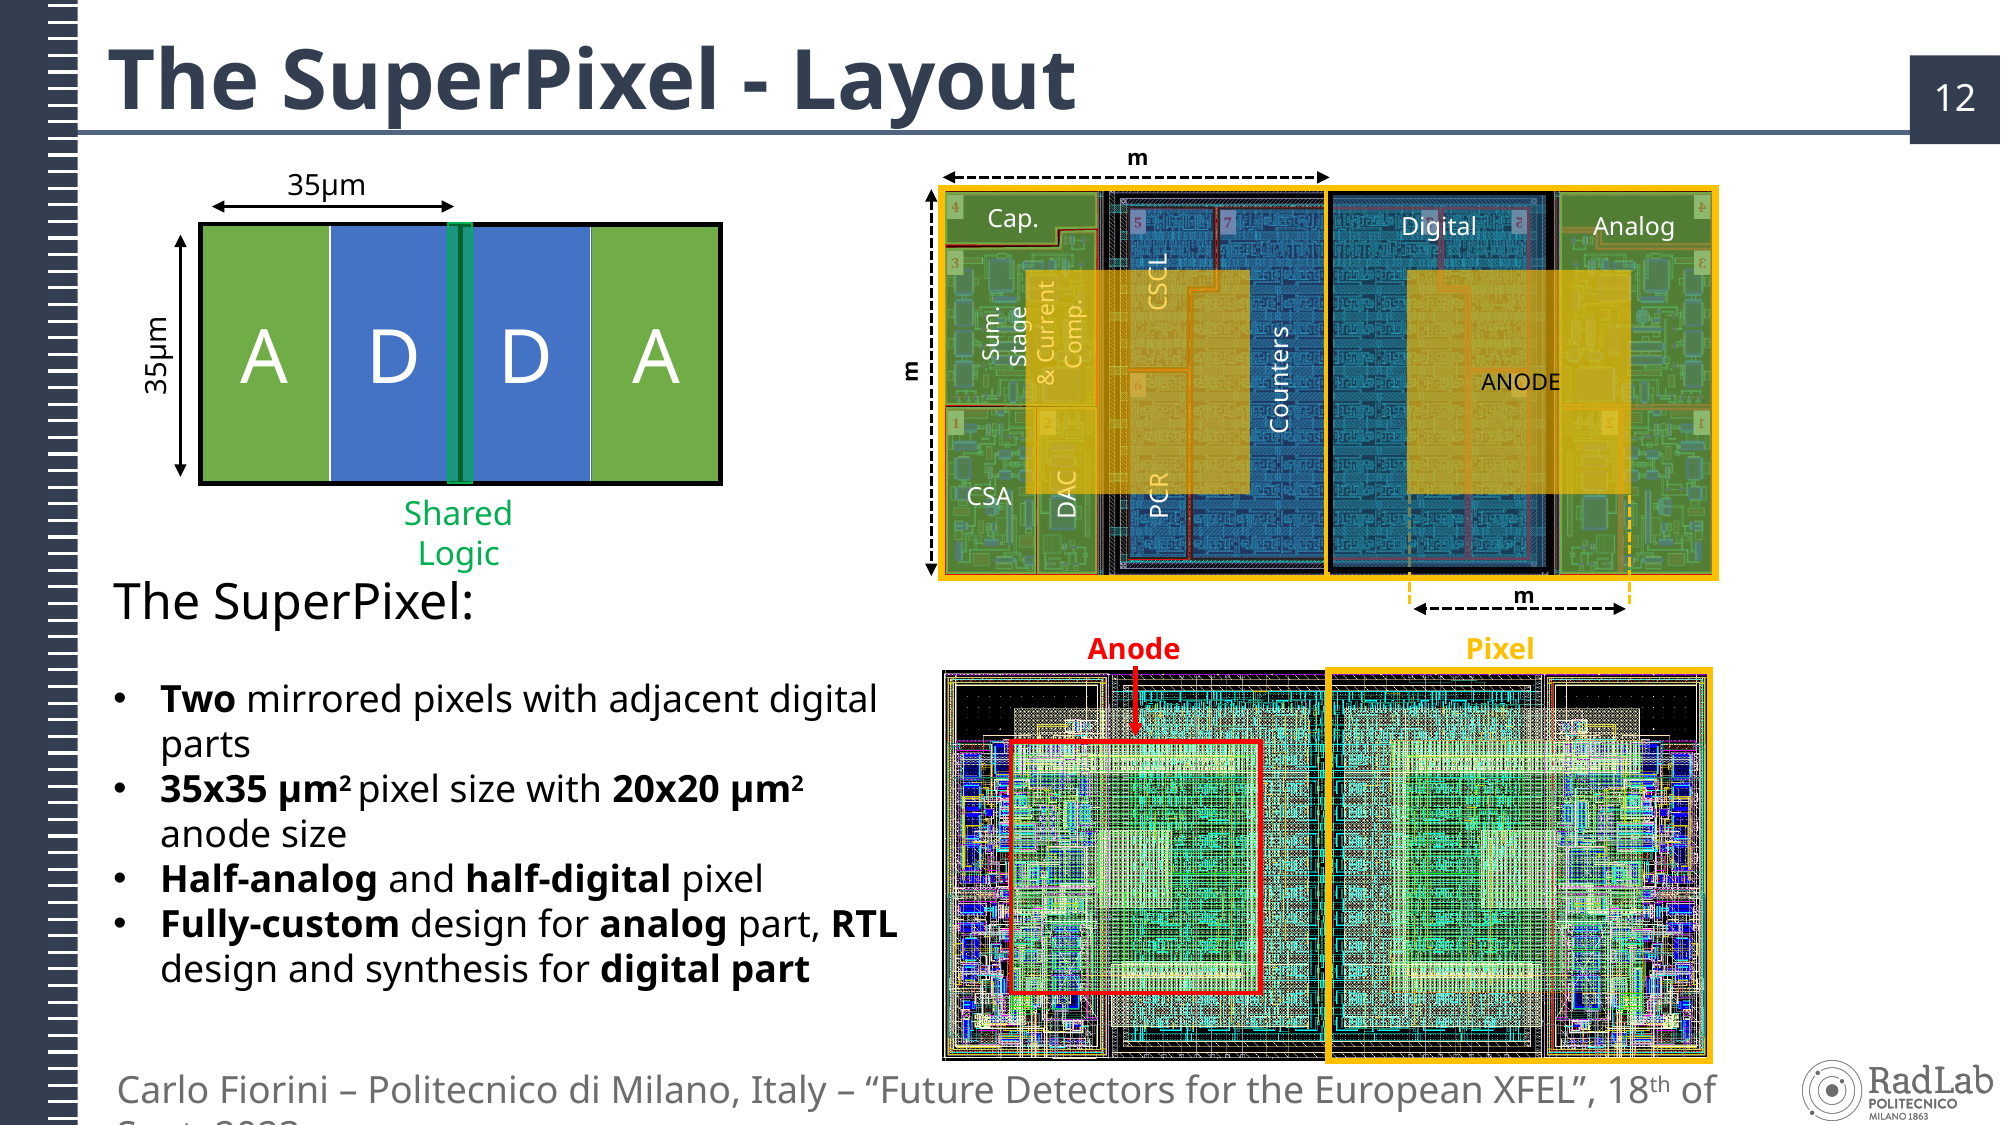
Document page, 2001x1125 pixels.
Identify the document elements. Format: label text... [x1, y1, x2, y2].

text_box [942, 622, 1711, 1061]
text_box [888, 136, 1717, 618]
text_box The SuperPixel: Two mirrored pixels with adjacent digital parts 35x35 μm2 pixel size with 20x20 μm2 anode size Half-analog and half-digital pixel Fully-custom design for analog part, RTL design and synthesis for digital part [98, 562, 929, 1077]
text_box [129, 158, 721, 541]
title The SuperPixel - Layout [92, 0, 1894, 135]
